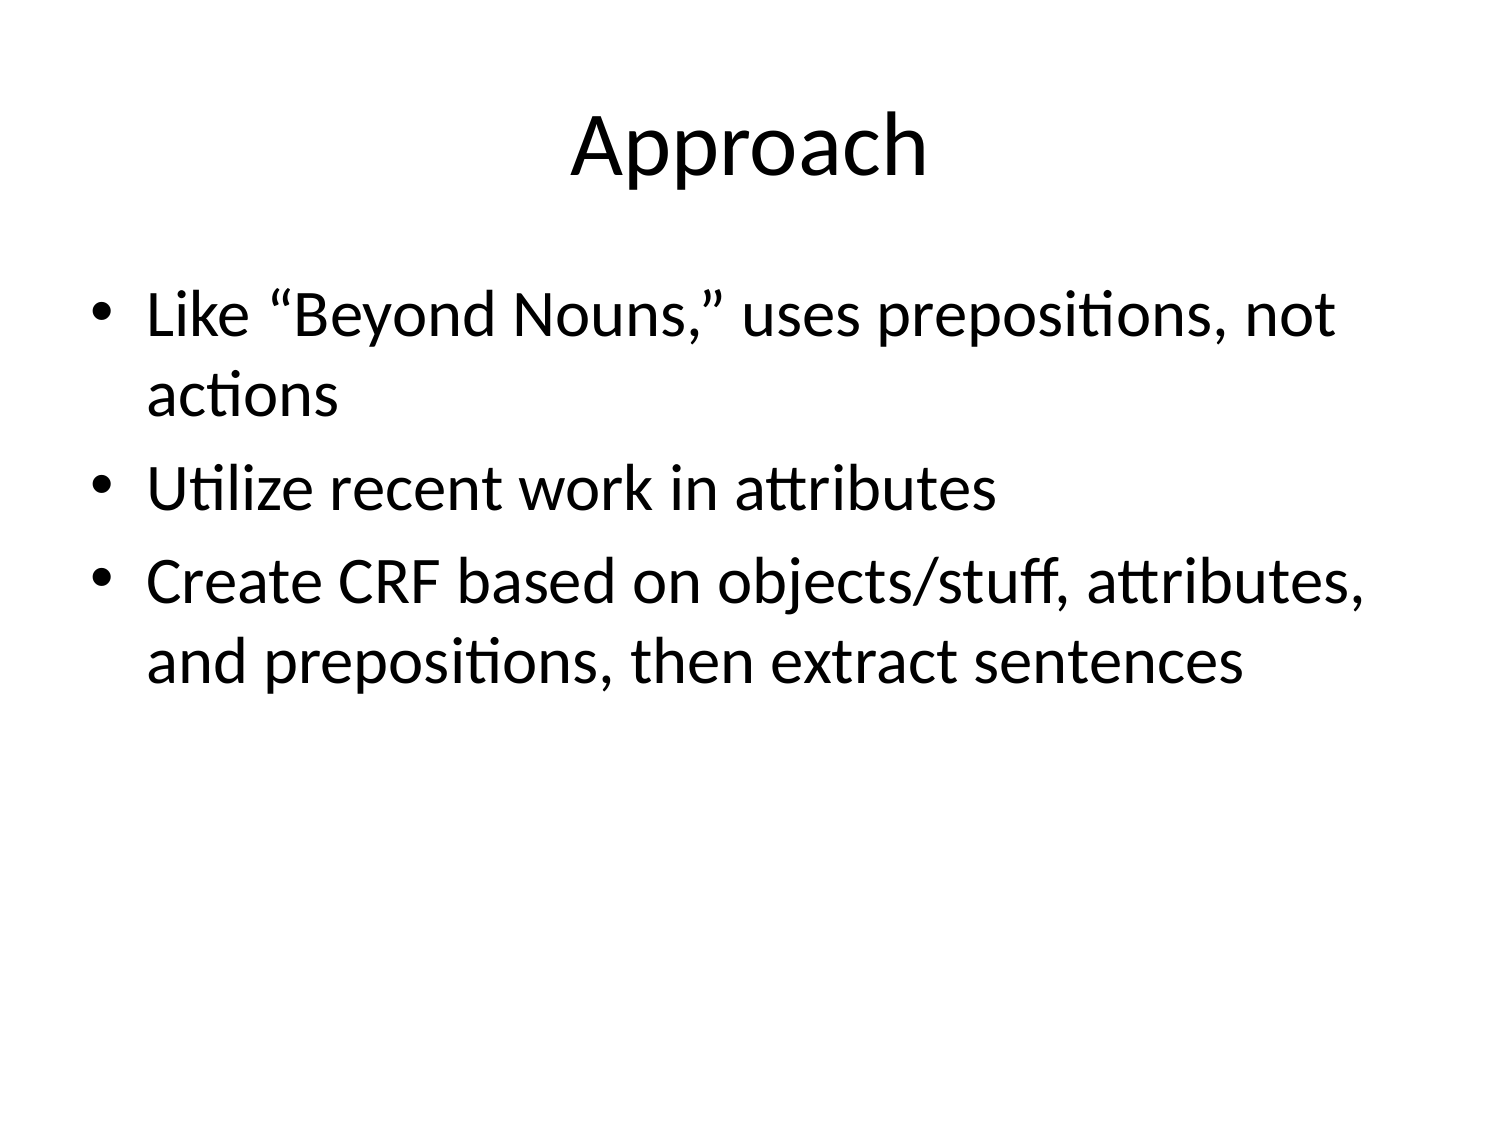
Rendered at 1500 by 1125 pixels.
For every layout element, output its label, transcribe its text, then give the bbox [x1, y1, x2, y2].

title Approach [75, 45, 1425, 233]
list Like “Beyond Nouns,” uses prepositions, not actions Utilize recent work in attributes Create CRF based on objects/stuff, attributes, and prepositions, then extract sentences [75, 262, 1425, 1089]
